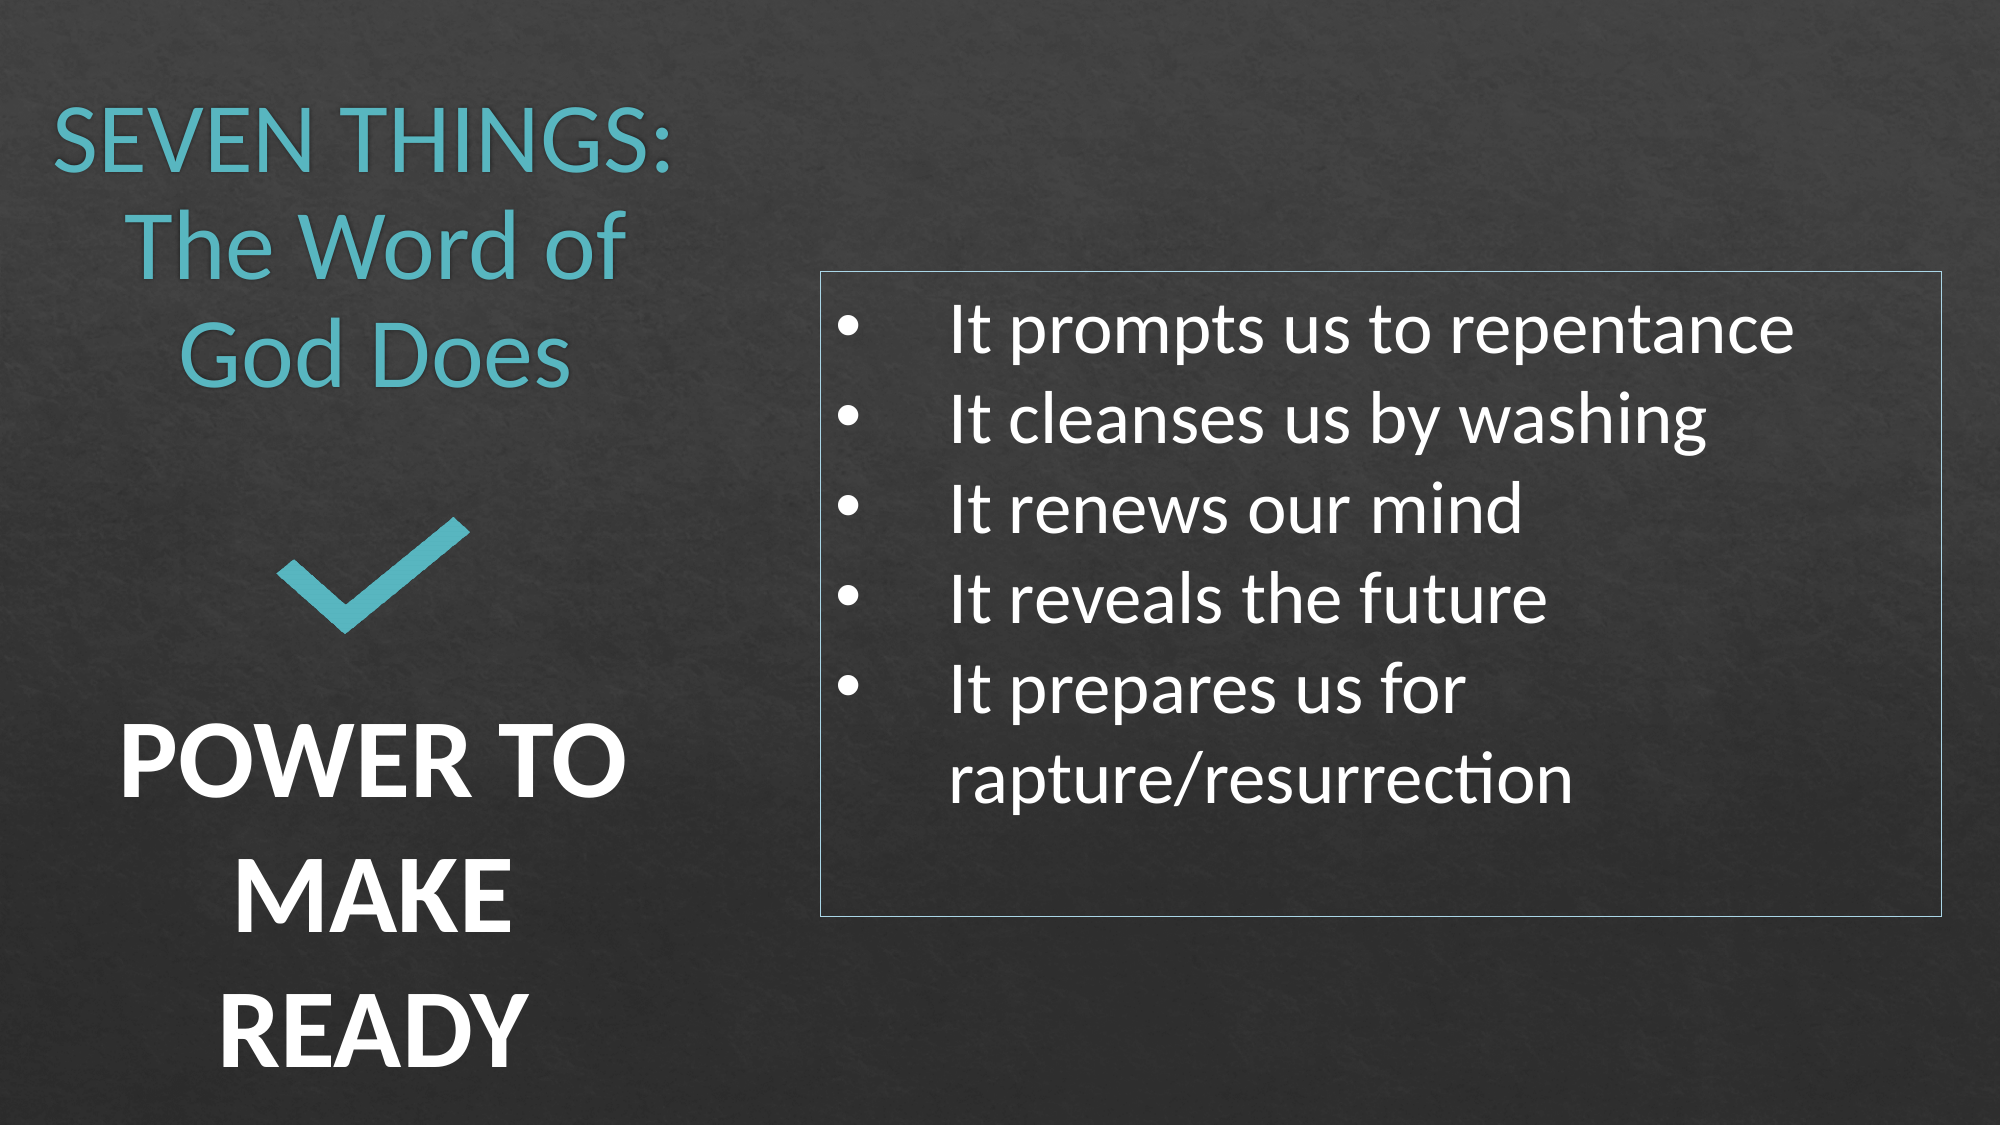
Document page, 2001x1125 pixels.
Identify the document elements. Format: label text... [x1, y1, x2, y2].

title SEVEN THINGS: The Word of God Does [17, 61, 735, 435]
text_box It prompts us to repentance It cleanses us by washing It renews our mind It reveals the future It prepares us for rapture/resurrection [820, 271, 1942, 917]
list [86, 488, 660, 1099]
